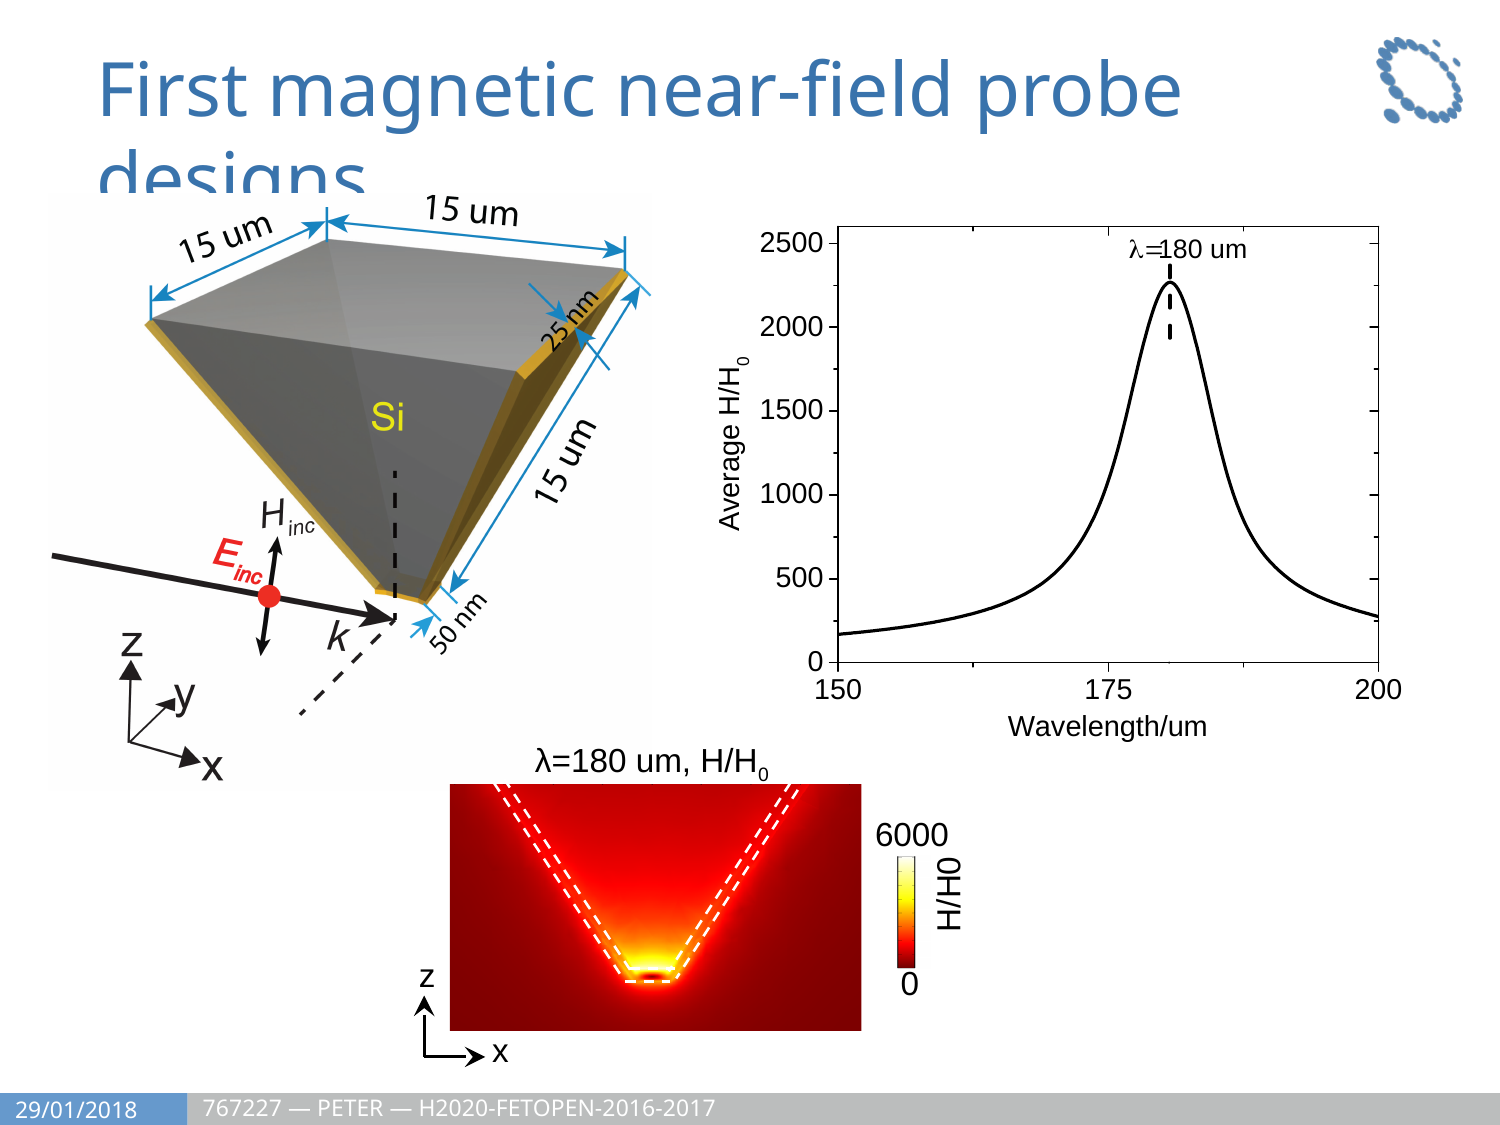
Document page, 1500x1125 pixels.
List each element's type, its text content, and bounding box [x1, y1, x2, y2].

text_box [493, 782, 624, 979]
picture [47, 193, 862, 1032]
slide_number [0, 1093, 187, 1125]
text_box x [477, 1032, 524, 1076]
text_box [668, 782, 791, 967]
text_box 6000 [862, 805, 964, 861]
footer 767227 — PETER — H2020-FETOPEN-2016-2017 [187, 1093, 1276, 1125]
picture [1376, 37, 1463, 124]
text_box H/H0 [919, 841, 975, 947]
text_box z [403, 946, 449, 1002]
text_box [675, 789, 799, 979]
text_box λ=180 um, H/H0 [653, 732, 784, 783]
title First magnetic near-field probe designs [81, 34, 1305, 185]
picture [894, 854, 931, 970]
picture [695, 155, 1492, 765]
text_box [503, 778, 632, 972]
text_box 0 [885, 954, 935, 1010]
